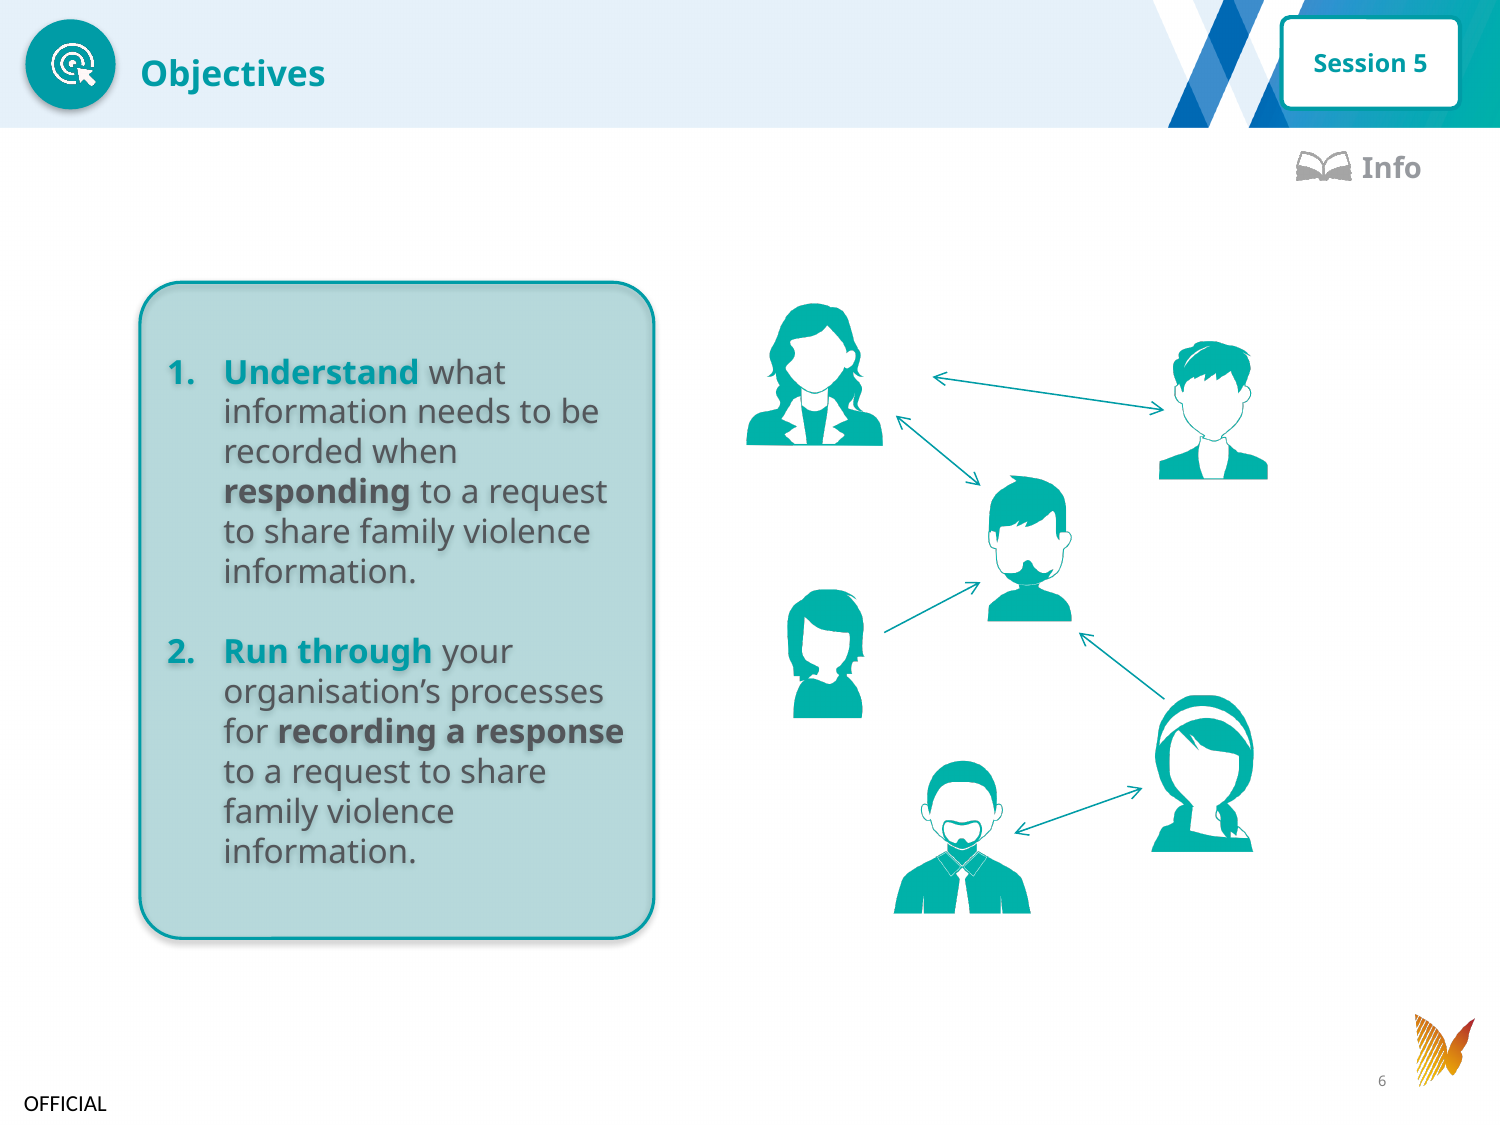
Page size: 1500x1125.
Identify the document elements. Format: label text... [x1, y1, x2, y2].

picture [0, 0, 1500, 1125]
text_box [25, 19, 116, 109]
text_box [1013, 787, 1143, 834]
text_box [895, 415, 981, 486]
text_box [1078, 632, 1165, 700]
text_box Session 5 [1279, 15, 1463, 111]
text_box Info [1371, 142, 1500, 192]
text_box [883, 581, 981, 633]
text_box Understand what information needs to be recorded when responding to a request to share family violence information. Run through your organisation’s processes for recording a response to a request to share family violence information. [139, 281, 655, 940]
slide_number 6 [1335, 1071, 1387, 1101]
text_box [932, 376, 1165, 411]
text_box Objectives [139, 24, 1262, 122]
